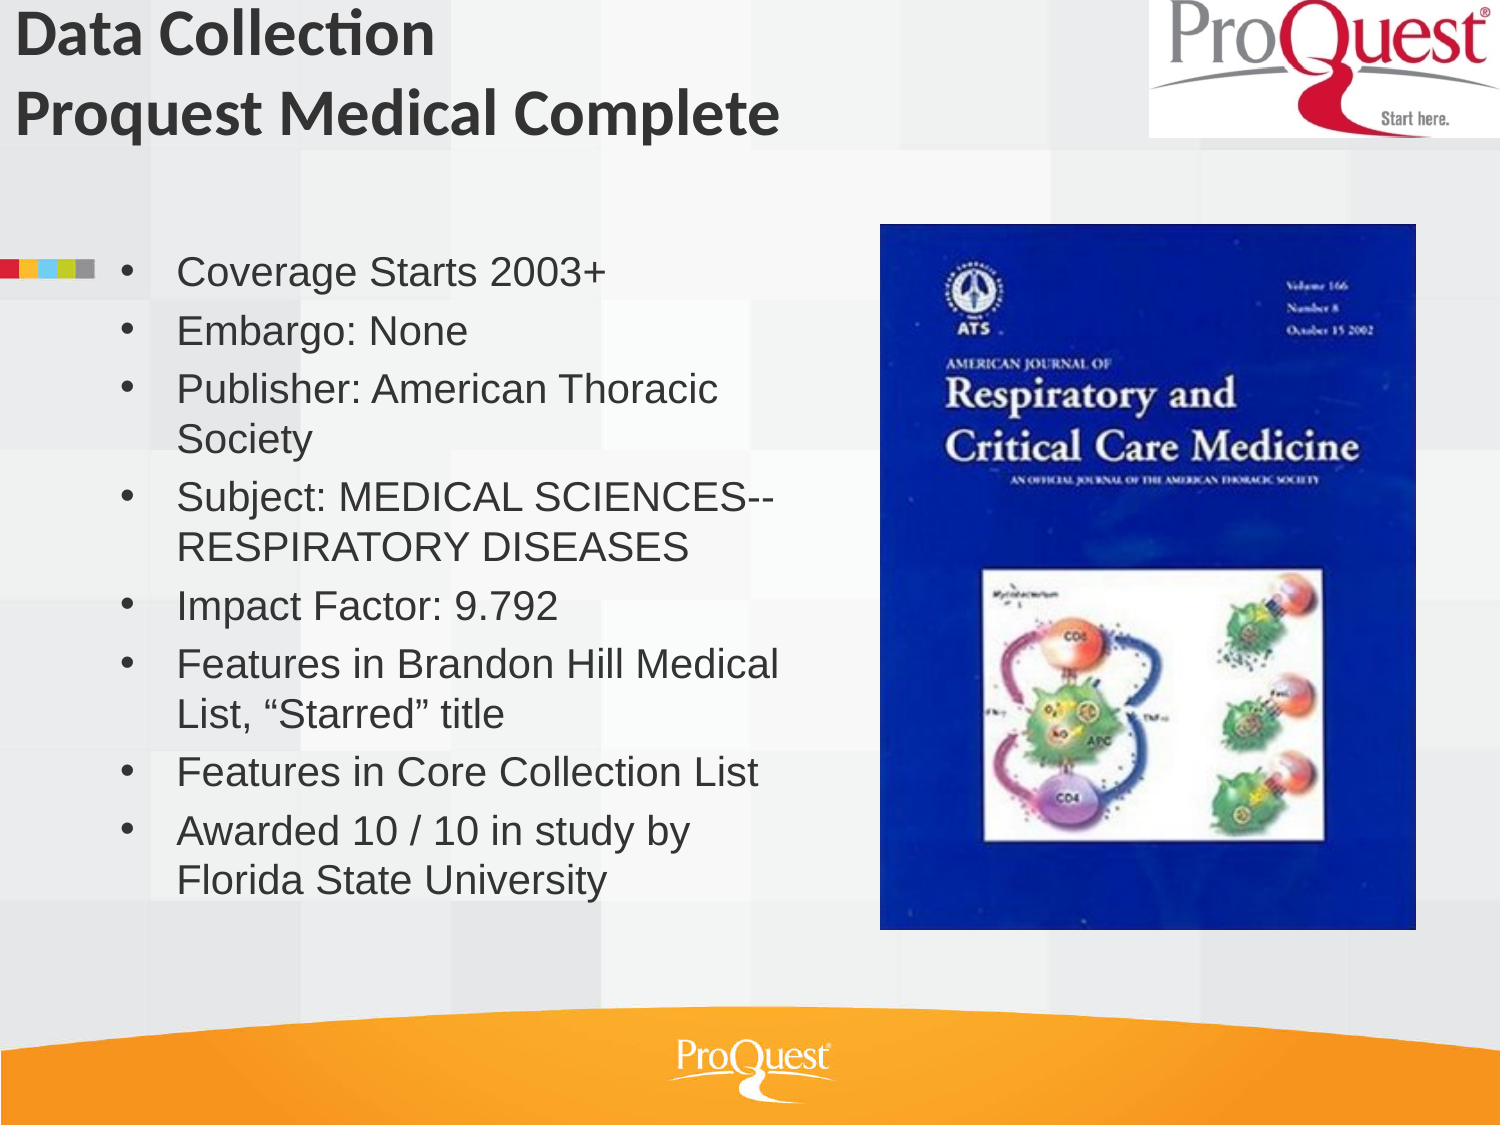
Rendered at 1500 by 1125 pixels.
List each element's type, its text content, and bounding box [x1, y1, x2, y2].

title Data Collection Proquest Medical Complete [0, 0, 1388, 163]
picture [0, 0, 1500, 1125]
text_box Coverage Starts 2003+ Embargo: None Publisher: American Thoracic Society Subject: MEDICAL SCIENCES--RESPIRATORY DISEASES Impact Factor: 9.792 Features in Brandon Hill Medical List, “Starred” title Features in Core Collection List Awarded 10 / 10 in study by Florida State University [105, 237, 838, 911]
